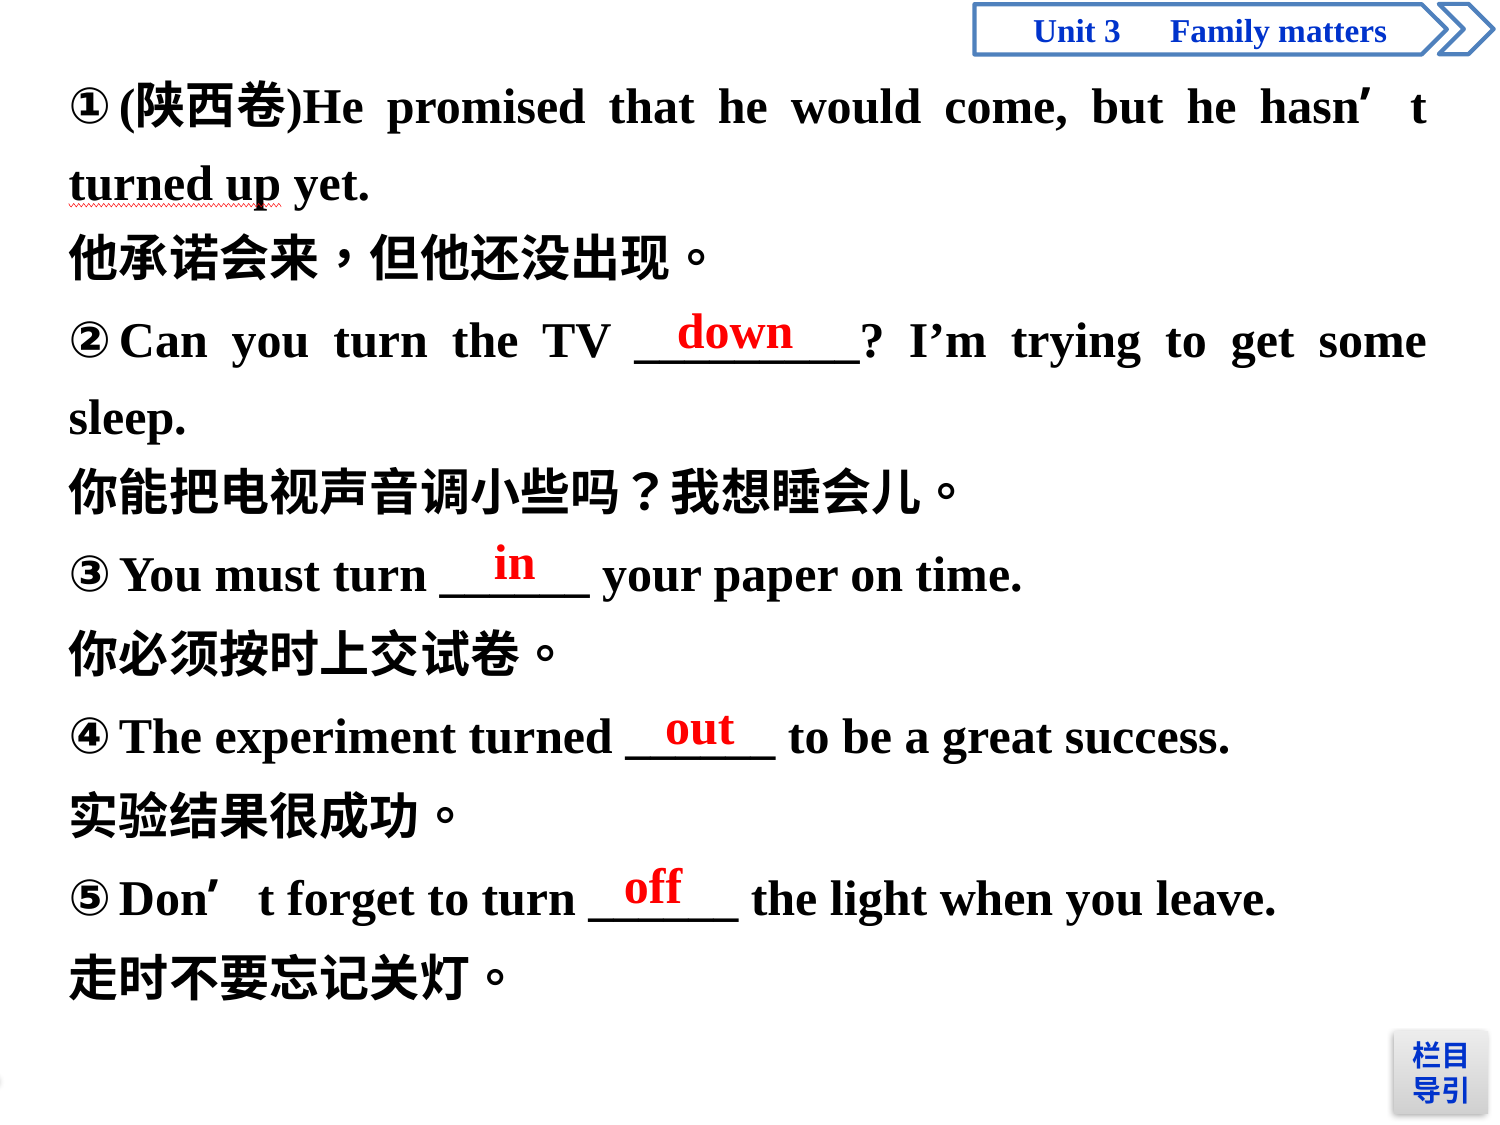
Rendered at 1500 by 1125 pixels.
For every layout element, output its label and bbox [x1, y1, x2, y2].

text_box [68, 72, 1428, 1028]
